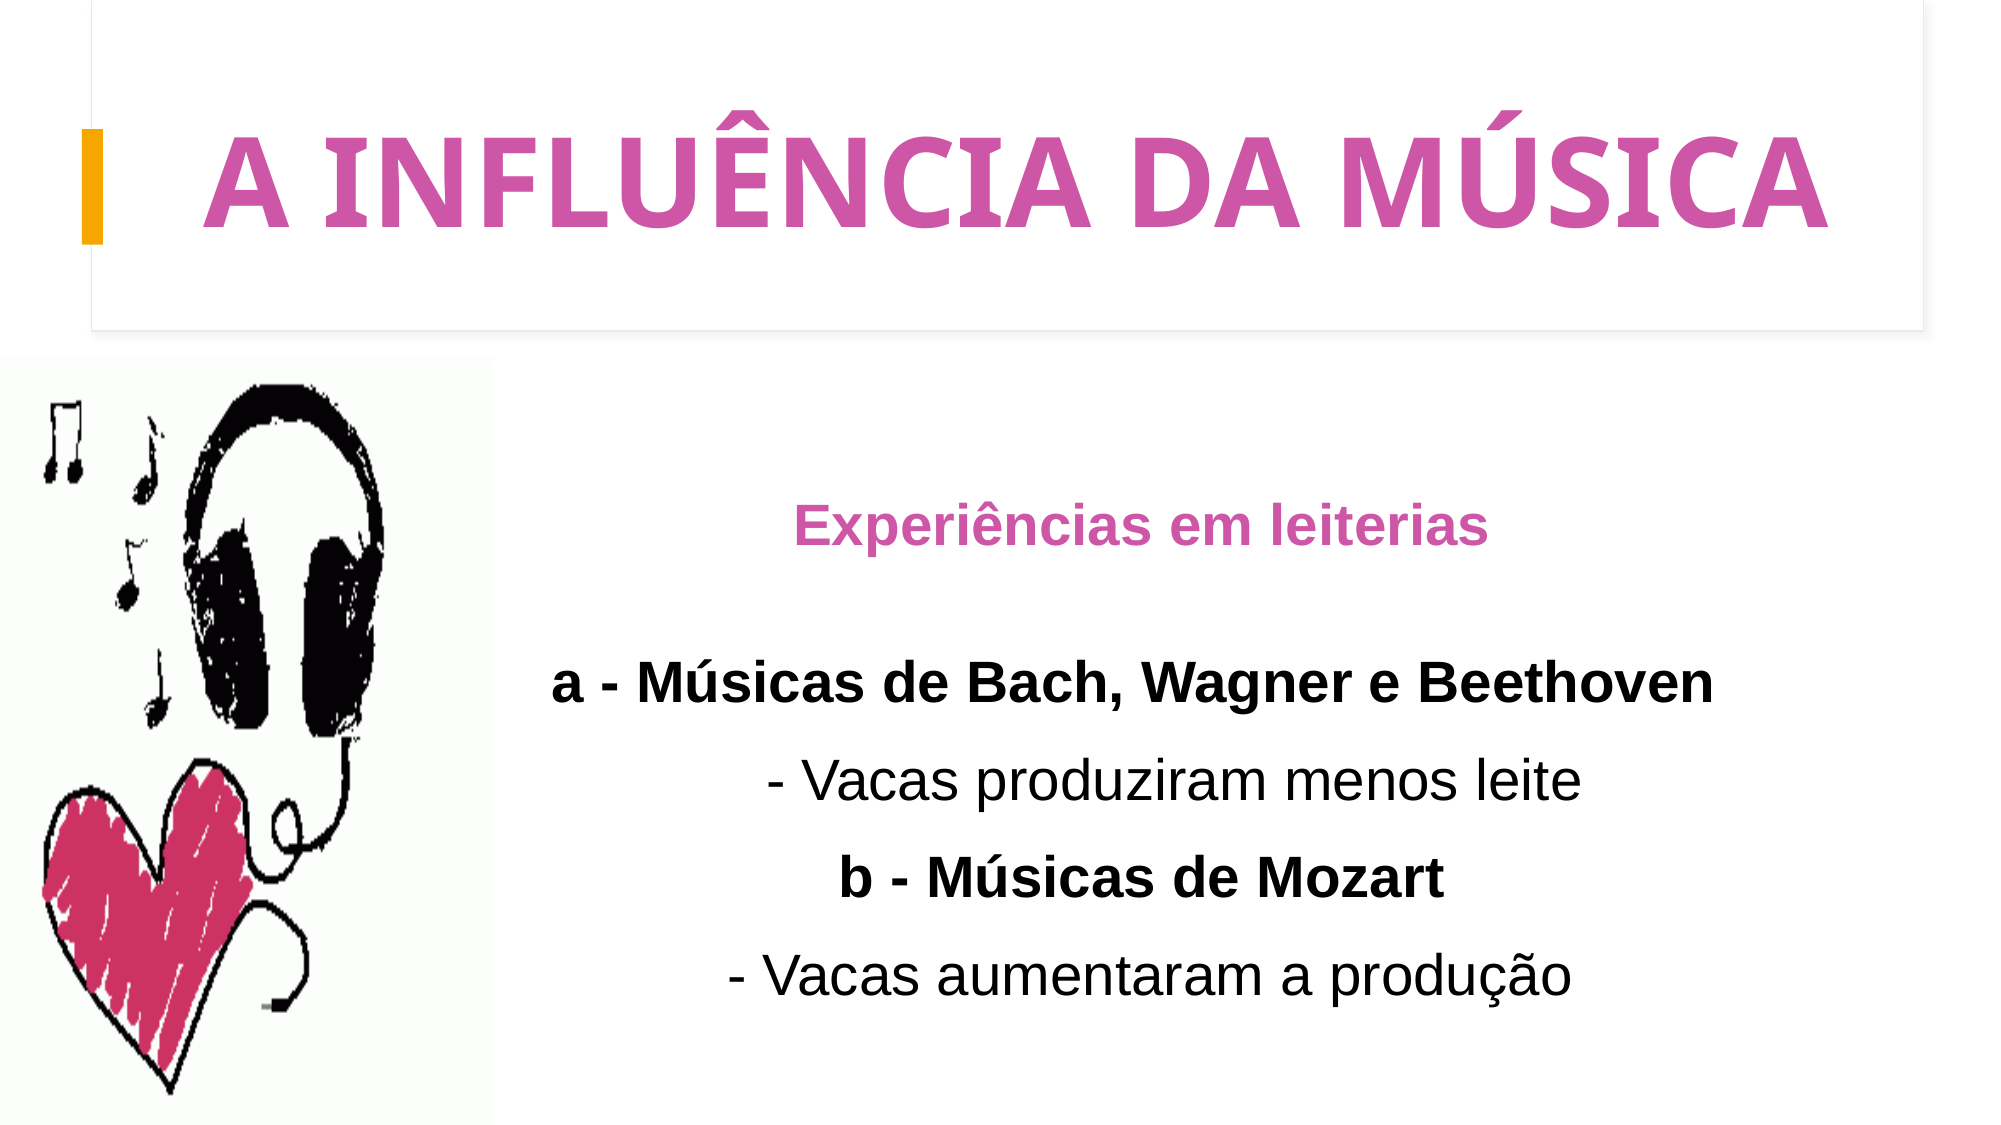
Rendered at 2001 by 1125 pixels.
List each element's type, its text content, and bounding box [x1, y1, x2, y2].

title A INFLUÊNCIA DA MÚSICA [183, 90, 1851, 284]
list Experiências em leiterias a - Músicas de Bach, Wagner e Beethoven - Vacas produziram menos leite b - Músicas de Mozart - Vacas aumentaram a produção [518, 472, 1766, 1050]
picture [0, 356, 493, 1125]
